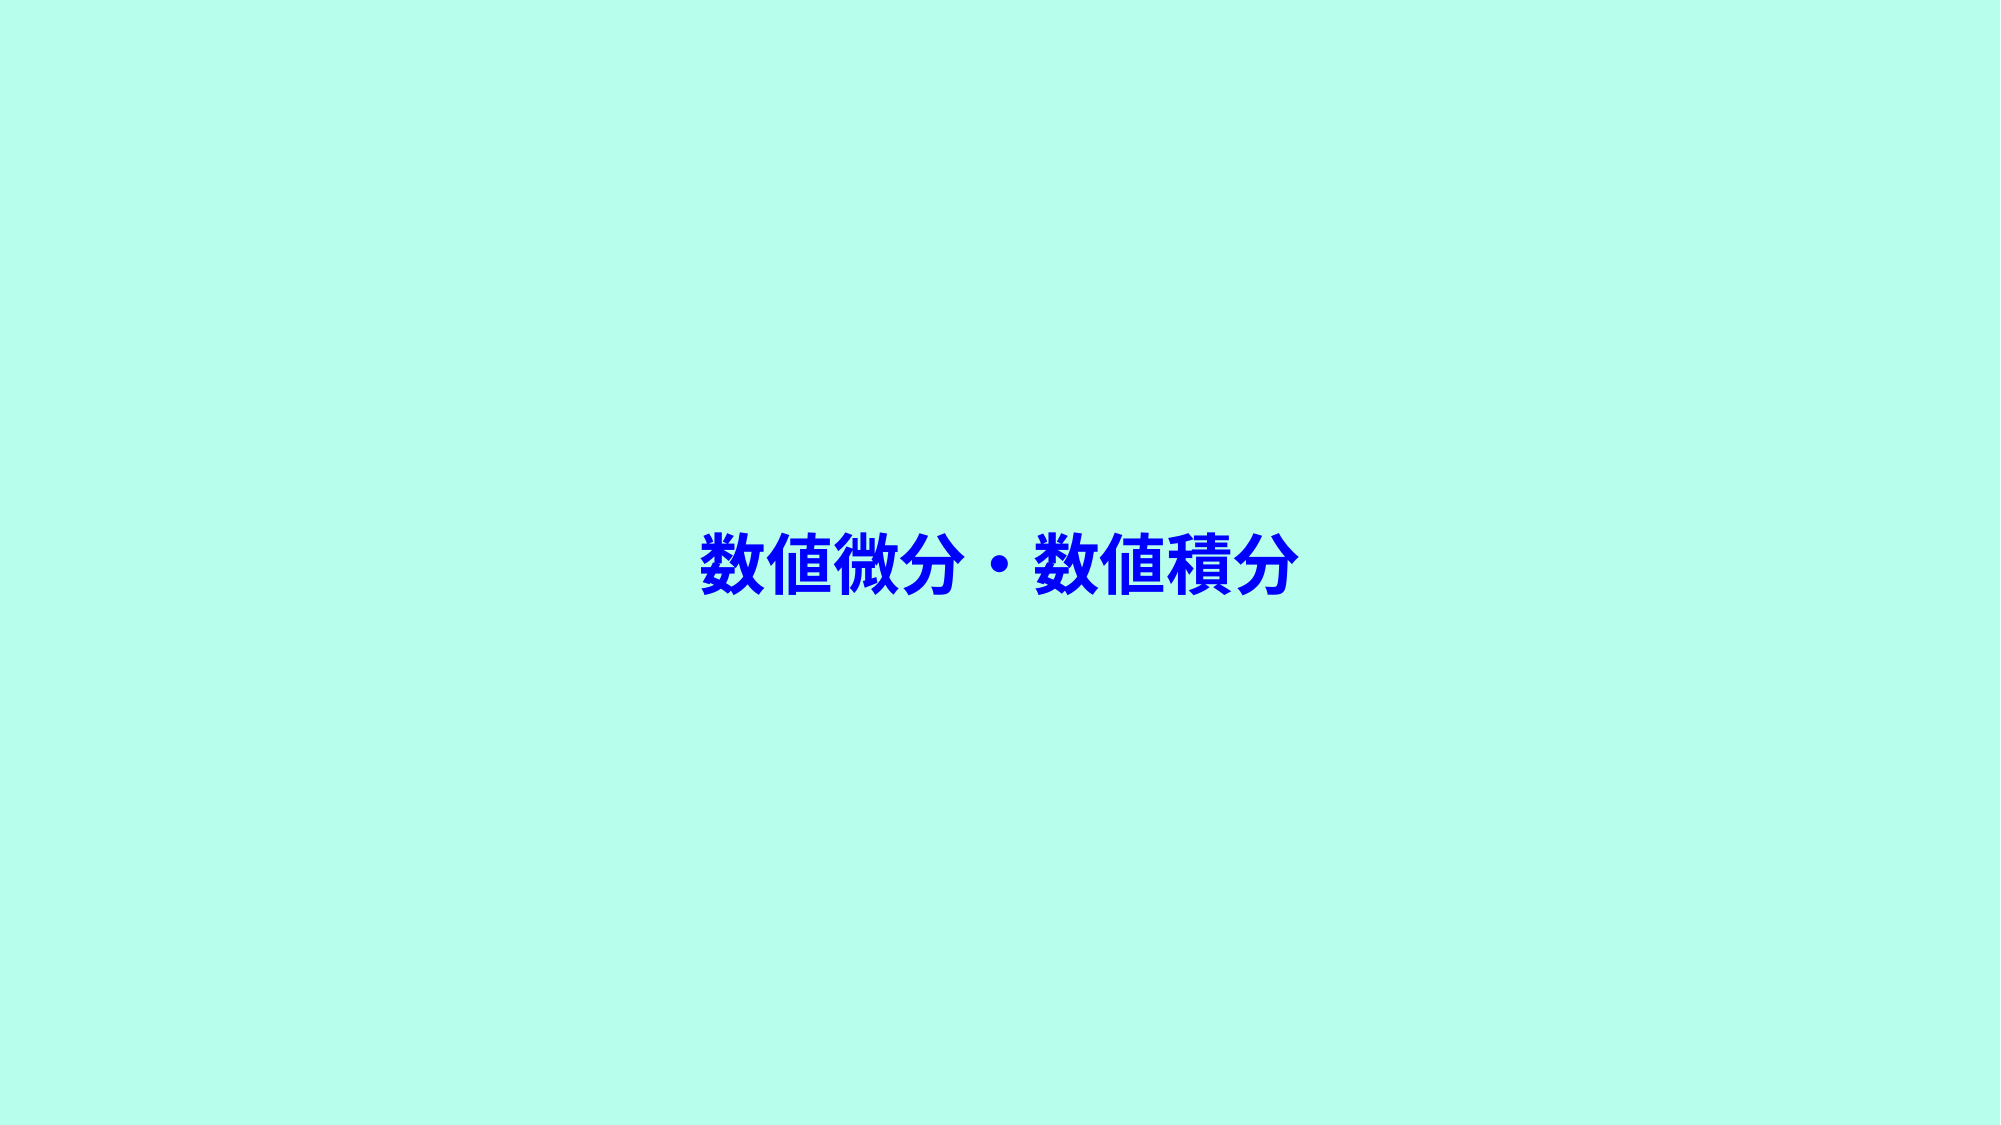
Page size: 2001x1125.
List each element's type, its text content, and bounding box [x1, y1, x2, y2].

text_box 数値微分・数値積分 [0, 0, 2000, 1125]
